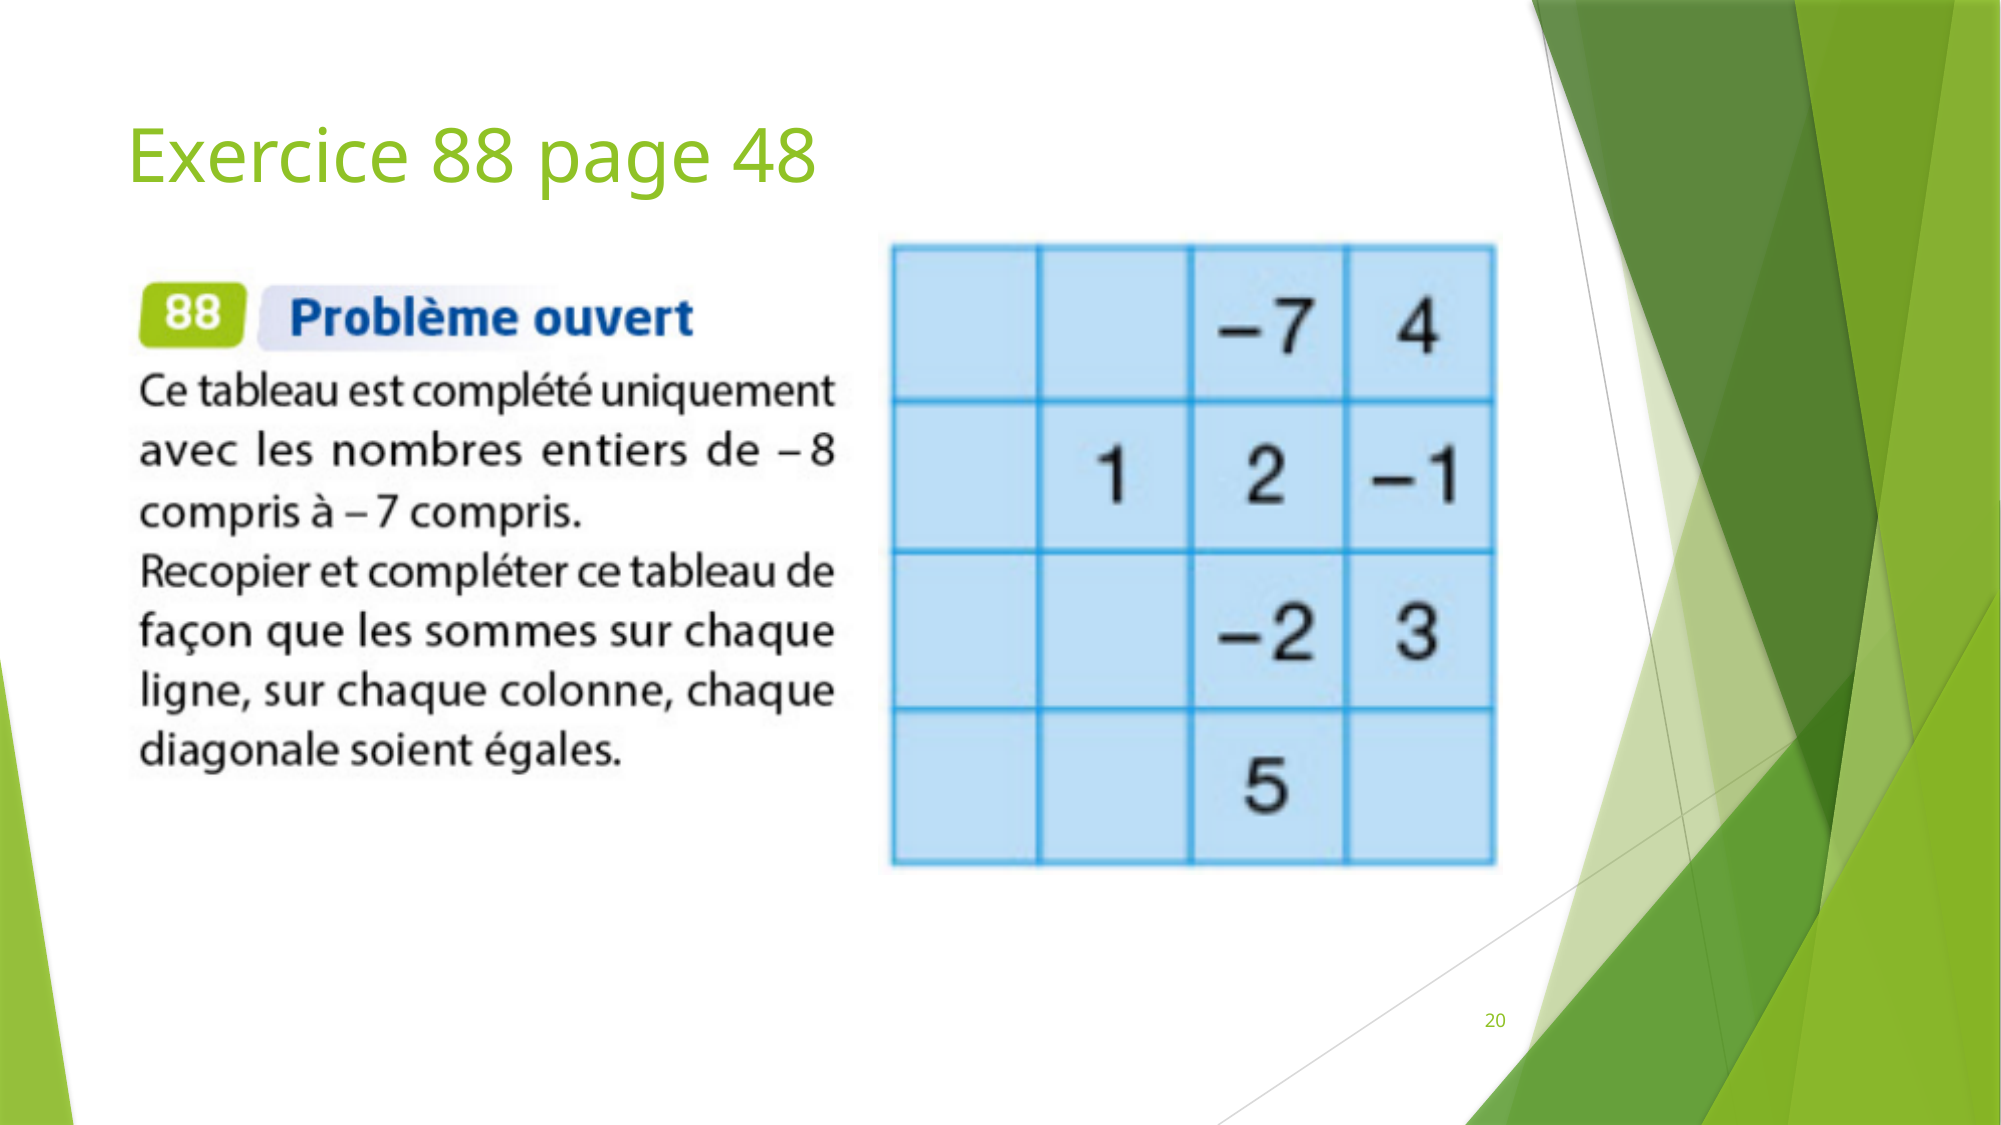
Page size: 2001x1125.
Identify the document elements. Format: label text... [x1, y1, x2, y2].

picture [127, 266, 861, 785]
title Exercice 88 page 48 [111, 99, 1522, 317]
picture [877, 226, 1504, 875]
slide_number 20 [1409, 991, 1522, 1051]
